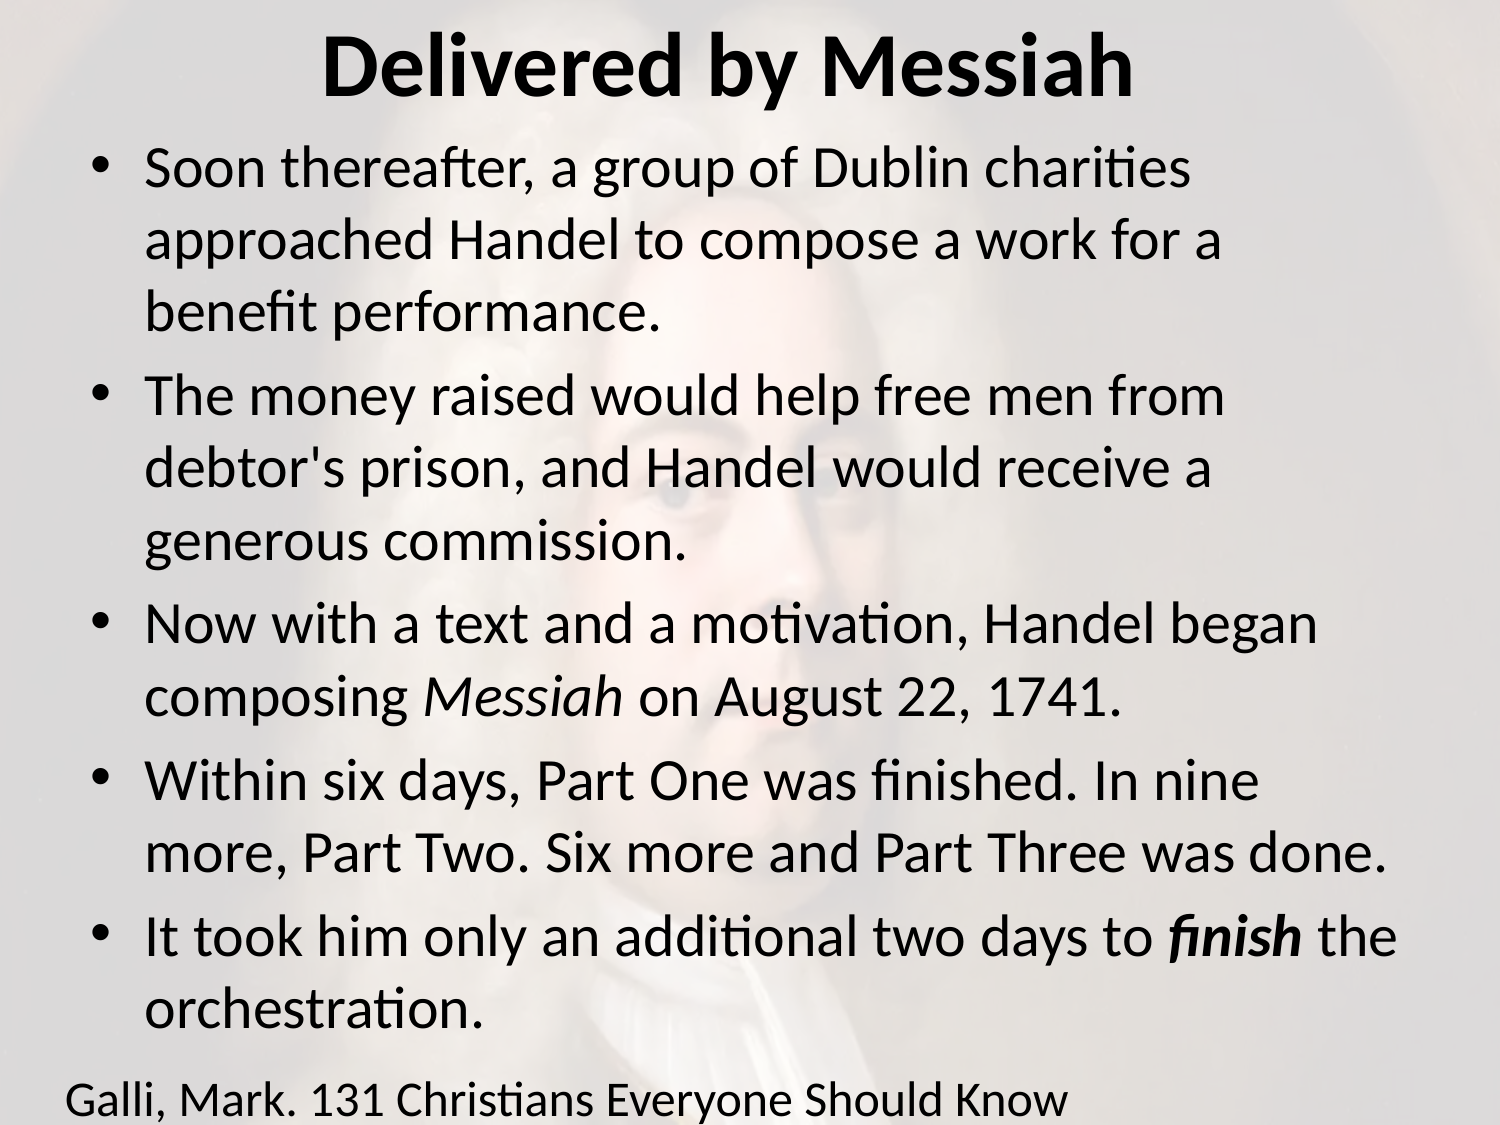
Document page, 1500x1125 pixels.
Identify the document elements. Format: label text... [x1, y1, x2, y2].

title Delivered by Messiah [0, 0, 1500, 121]
list Soon thereafter, a group of Dublin charities approached Handel to compose a work for a benefit performance. The money raised would help free men from debtor's prison, and Handel would receive a generous commission. Now with a text and a motivation, Handel began composing Messiah on August 22, 1741. Within six days, Part One was finished. In nine more, Part Two. Six more and Part Three was done. It took him only an additional two days to finish the orchestration. [75, 120, 1425, 1059]
text_box Galli, Mark. 131 Christians Everyone Should Know [49, 1059, 1478, 1125]
